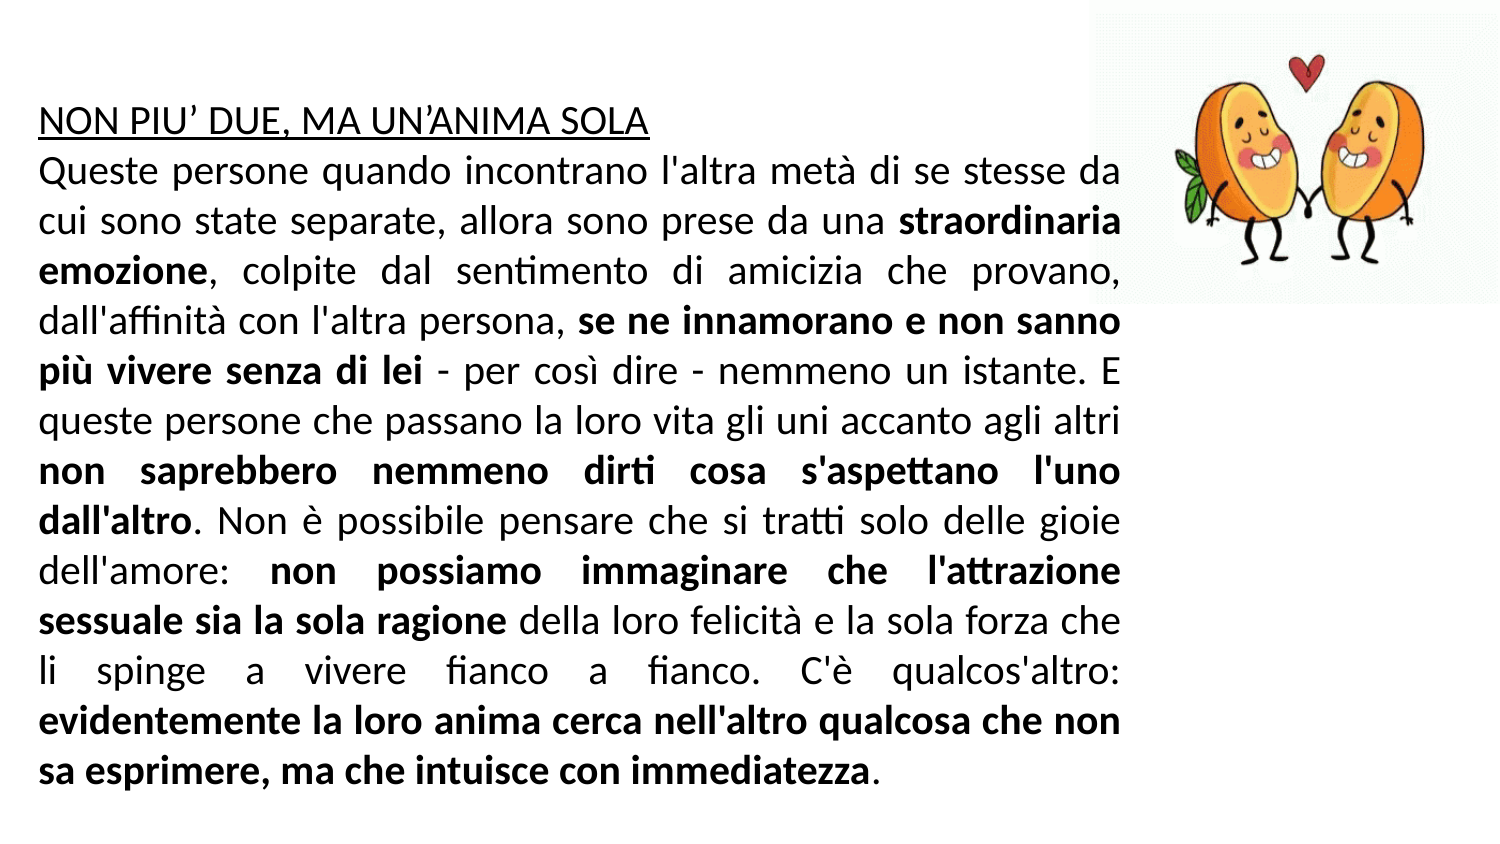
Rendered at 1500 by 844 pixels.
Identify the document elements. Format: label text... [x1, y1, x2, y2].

picture [1089, 0, 1500, 304]
text_box NON PIU’ DUE, MA UN’ANIMA SOLA Queste persone quando incontrano l'altra metà di se stesse da cui sono state separate, allora sono prese da una straordinaria emozione, colpite dal sentimento di amicizia che provano, dall'affinità con l'altra persona, se ne innamorano e non sanno più vivere senza di lei - per così dire - nemmeno un istante. E queste persone che passano la loro vita gli uni accanto agli altri non saprebbero nemmeno dirti cosa s'aspettano l'uno dall'altro. Non è possibile pensare che si tratti solo delle gioie dell'amore: non possiamo immaginare che l'attrazione sessuale sia la sola ragione della loro felicità e la sola forza che li spinge a vivere fianco a fianco. C'è qualcos'altro: evidentemente la loro anima cerca nell'altro qualcosa che non sa esprimere, ma che intuisce con immediatezza. [23, 85, 1137, 801]
